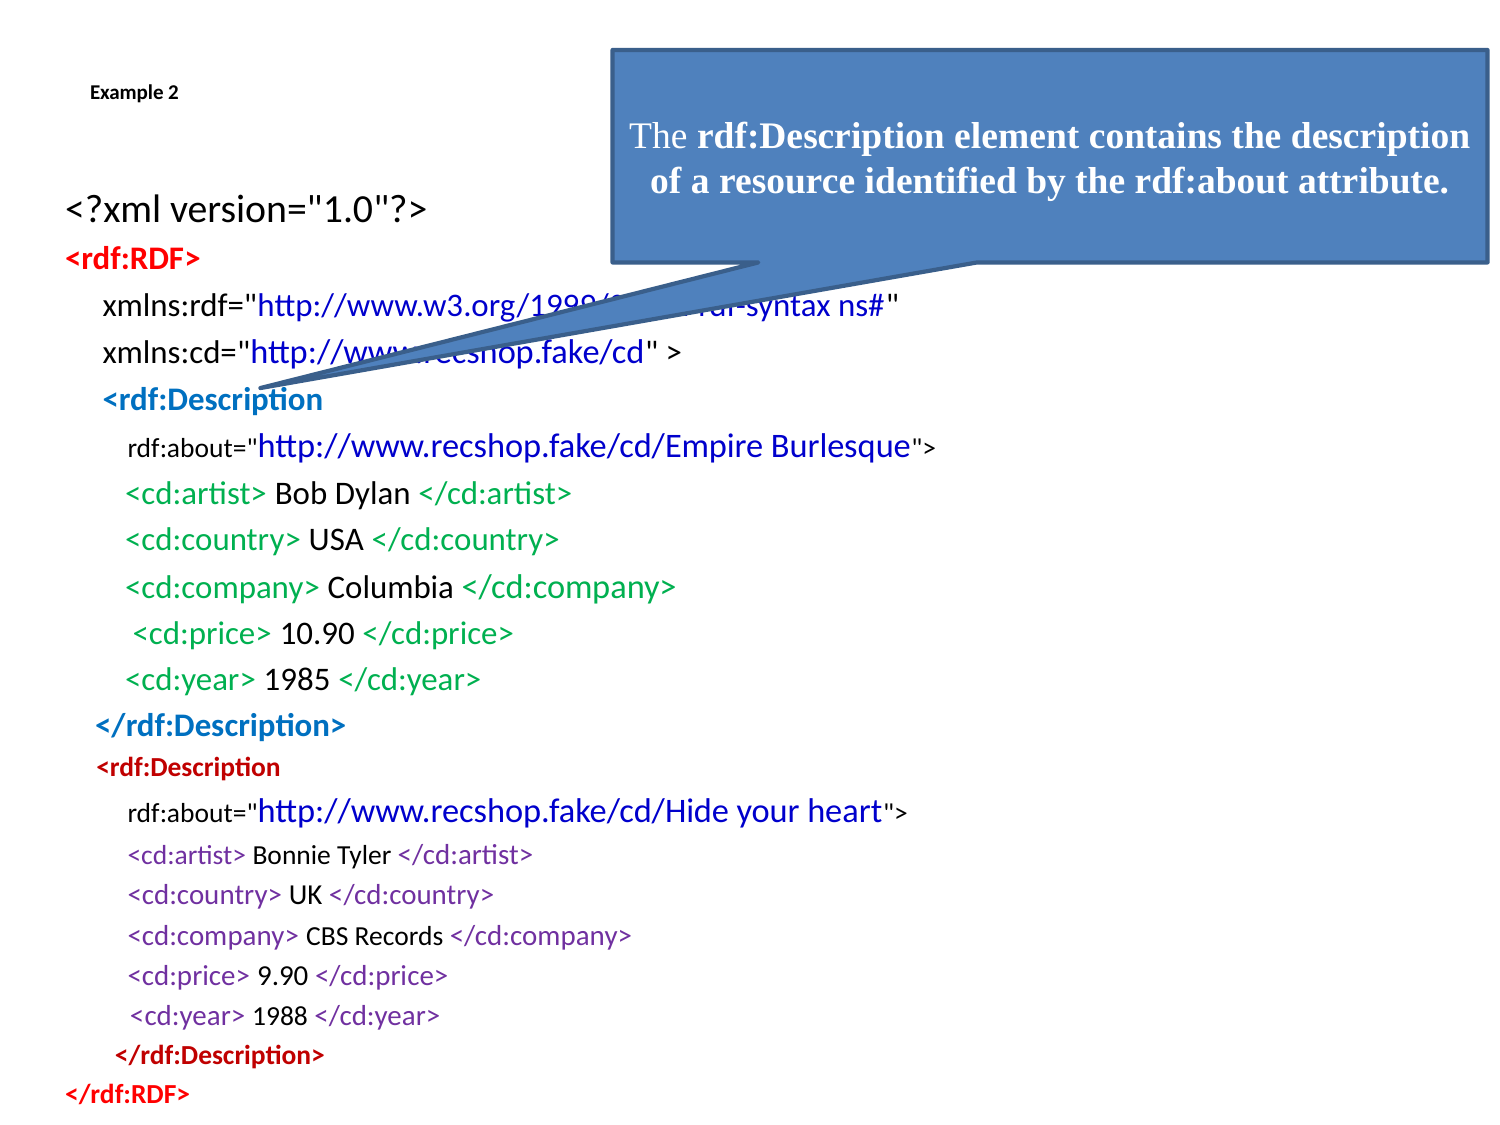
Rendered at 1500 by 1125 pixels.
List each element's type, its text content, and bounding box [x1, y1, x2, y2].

title Example 2 [75, 45, 1425, 138]
text_box The rdf:Description element contains the description of a resource identified by the rdf:about attribute. [258, 47, 1490, 391]
list <?xml version="1.0"?> <rdf:RDF> xmlns:rdf="http://www.w3.org/1999/02/22-rdf-syntax ns#" xmlns:cd="http://www.recshop.fake/cd" > <rdf:Description rdf:about="http://www.recshop.fake/cd/Empire Burlesque"> <cd:artist> Bob Dylan </cd:artist> <cd:country> USA </cd:country> <cd:company> Columbia </cd:company> <cd:price> 10.90 </cd:price> <cd:year> 1985 </cd:year> </rdf:Description> <rdf:Description rdf:about="http://www.recshop.fake/cd/Hide your heart"> <cd:artist> Bonnie Tyler </cd:artist> <cd:country> UK </cd:country> <cd:company> CBS Records </cd:company> <cd:price> 9.90 </cd:price> <cd:year> 1988 </cd:year> </rdf:Description> </rdf:RDF> [50, 174, 1463, 1125]
